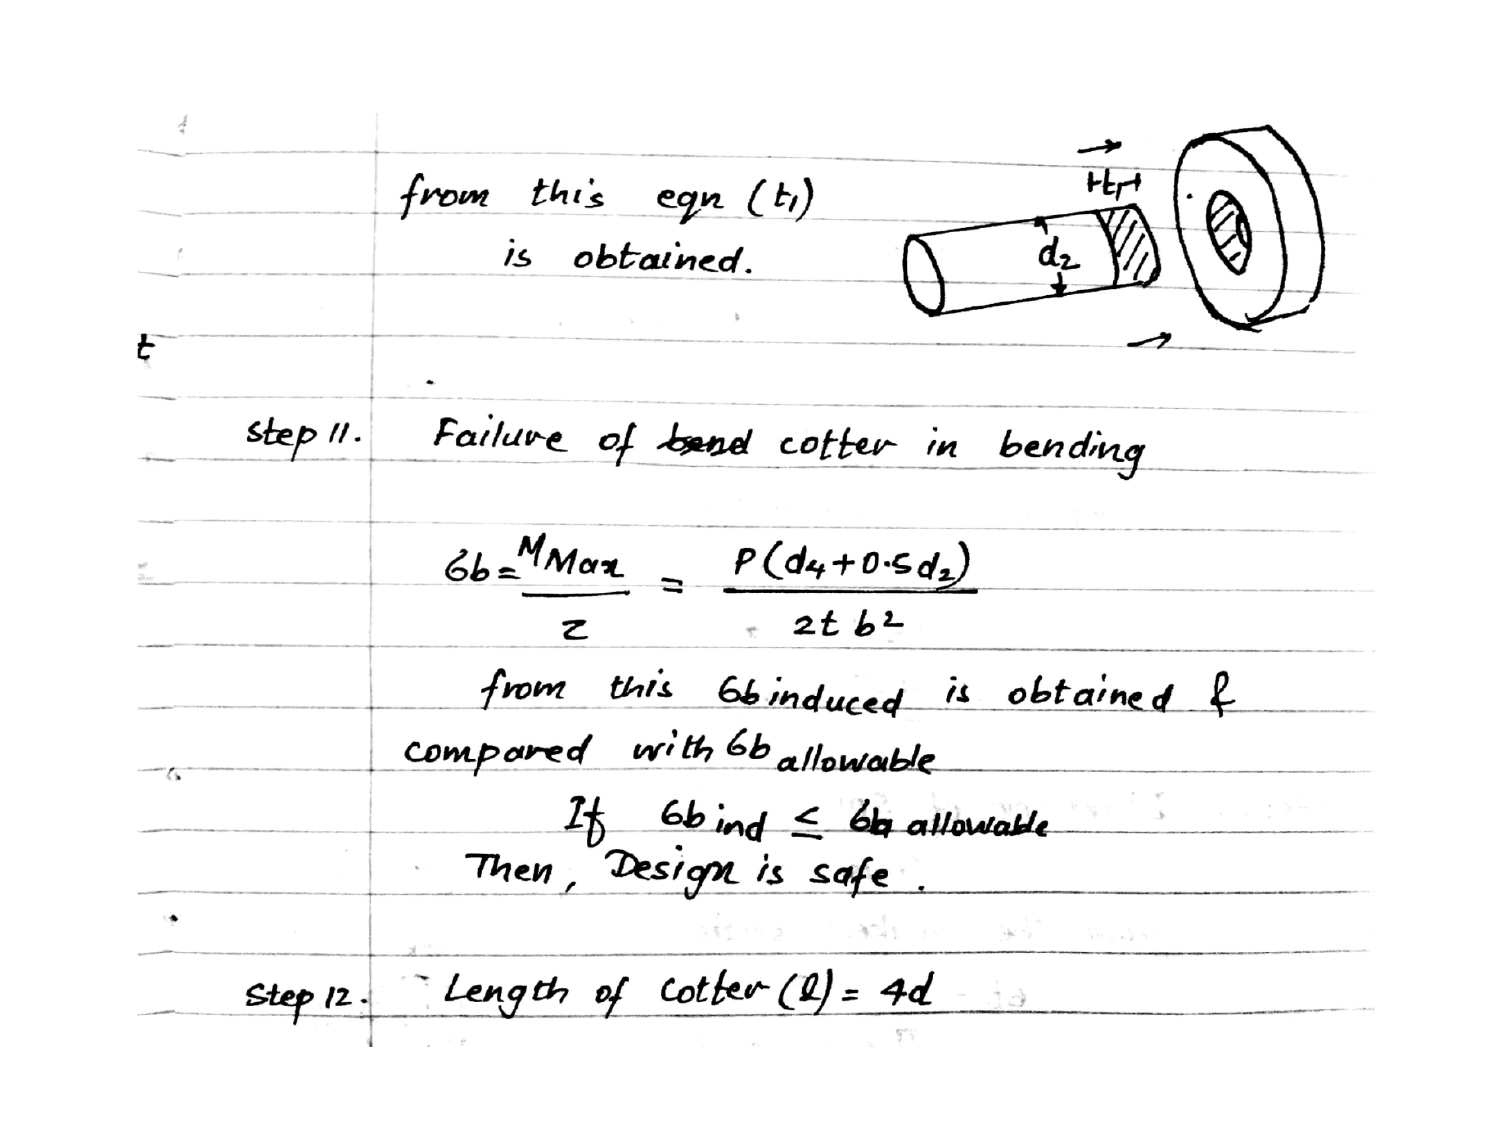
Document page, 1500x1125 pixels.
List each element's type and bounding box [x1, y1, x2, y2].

list [289, 0, 1224, 1125]
picture [139, 114, 289, 1046]
picture [1224, 114, 1375, 1046]
